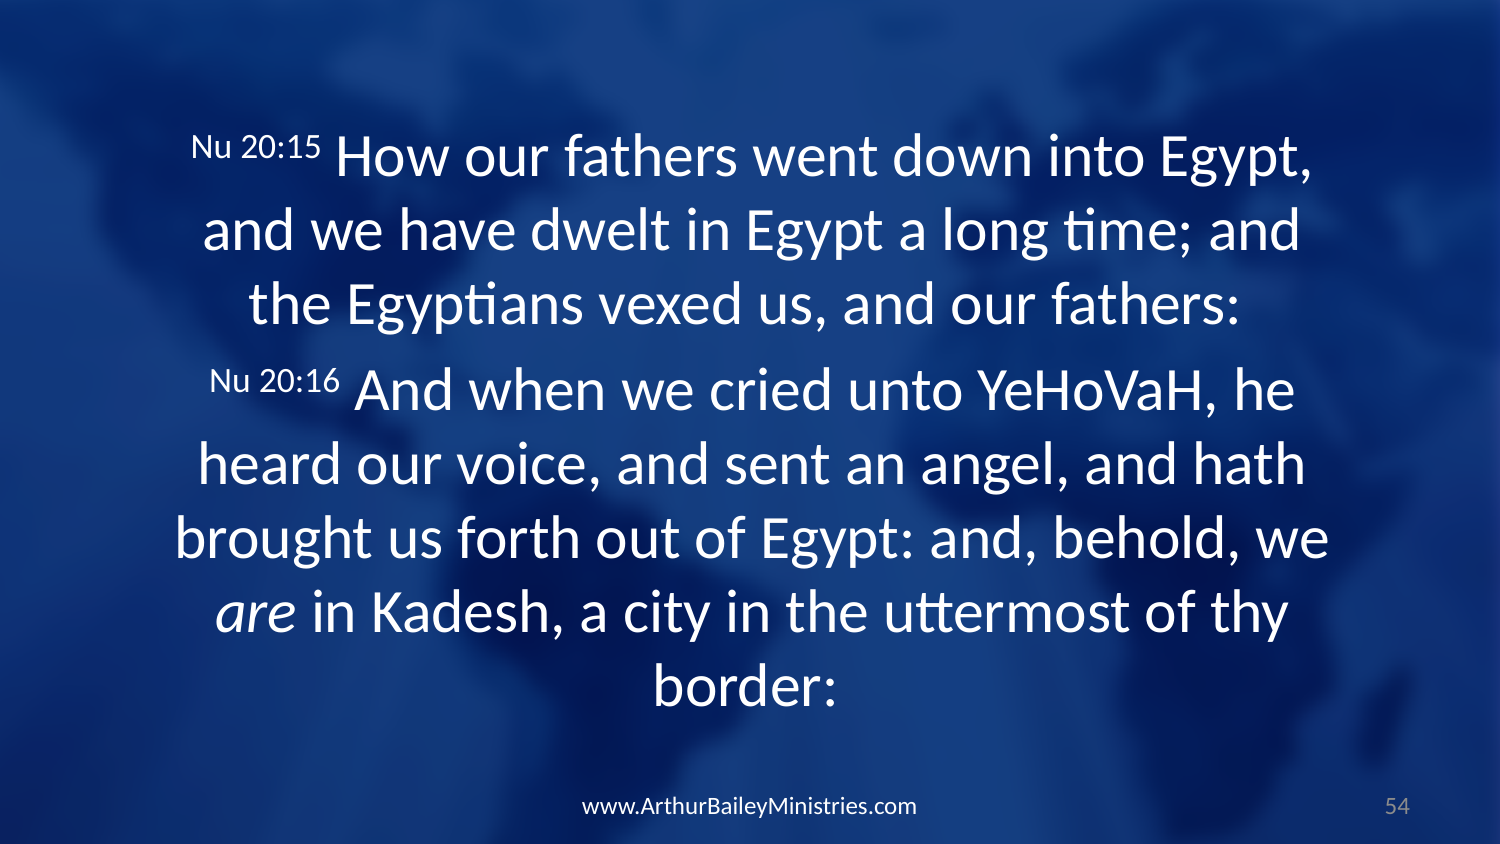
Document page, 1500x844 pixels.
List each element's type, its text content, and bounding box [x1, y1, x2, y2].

picture [0, 0, 1500, 844]
footer www.ArthurBaileyMinistries.com [512, 782, 988, 827]
slide_number 54 [1074, 782, 1425, 827]
list Nu 20:15 How our fathers went down into Egypt, and we have dwelt in Egypt a long time; and the Egyptians vexed us, and our fathers: Nu 20:16 And when we cried unto YeHoVaH, he heard our voice, and sent an angel, and hath brought us forth out of Egypt: and, behold, we are in Kadesh, a city in the uttermost of thy border: [151, 107, 1355, 741]
